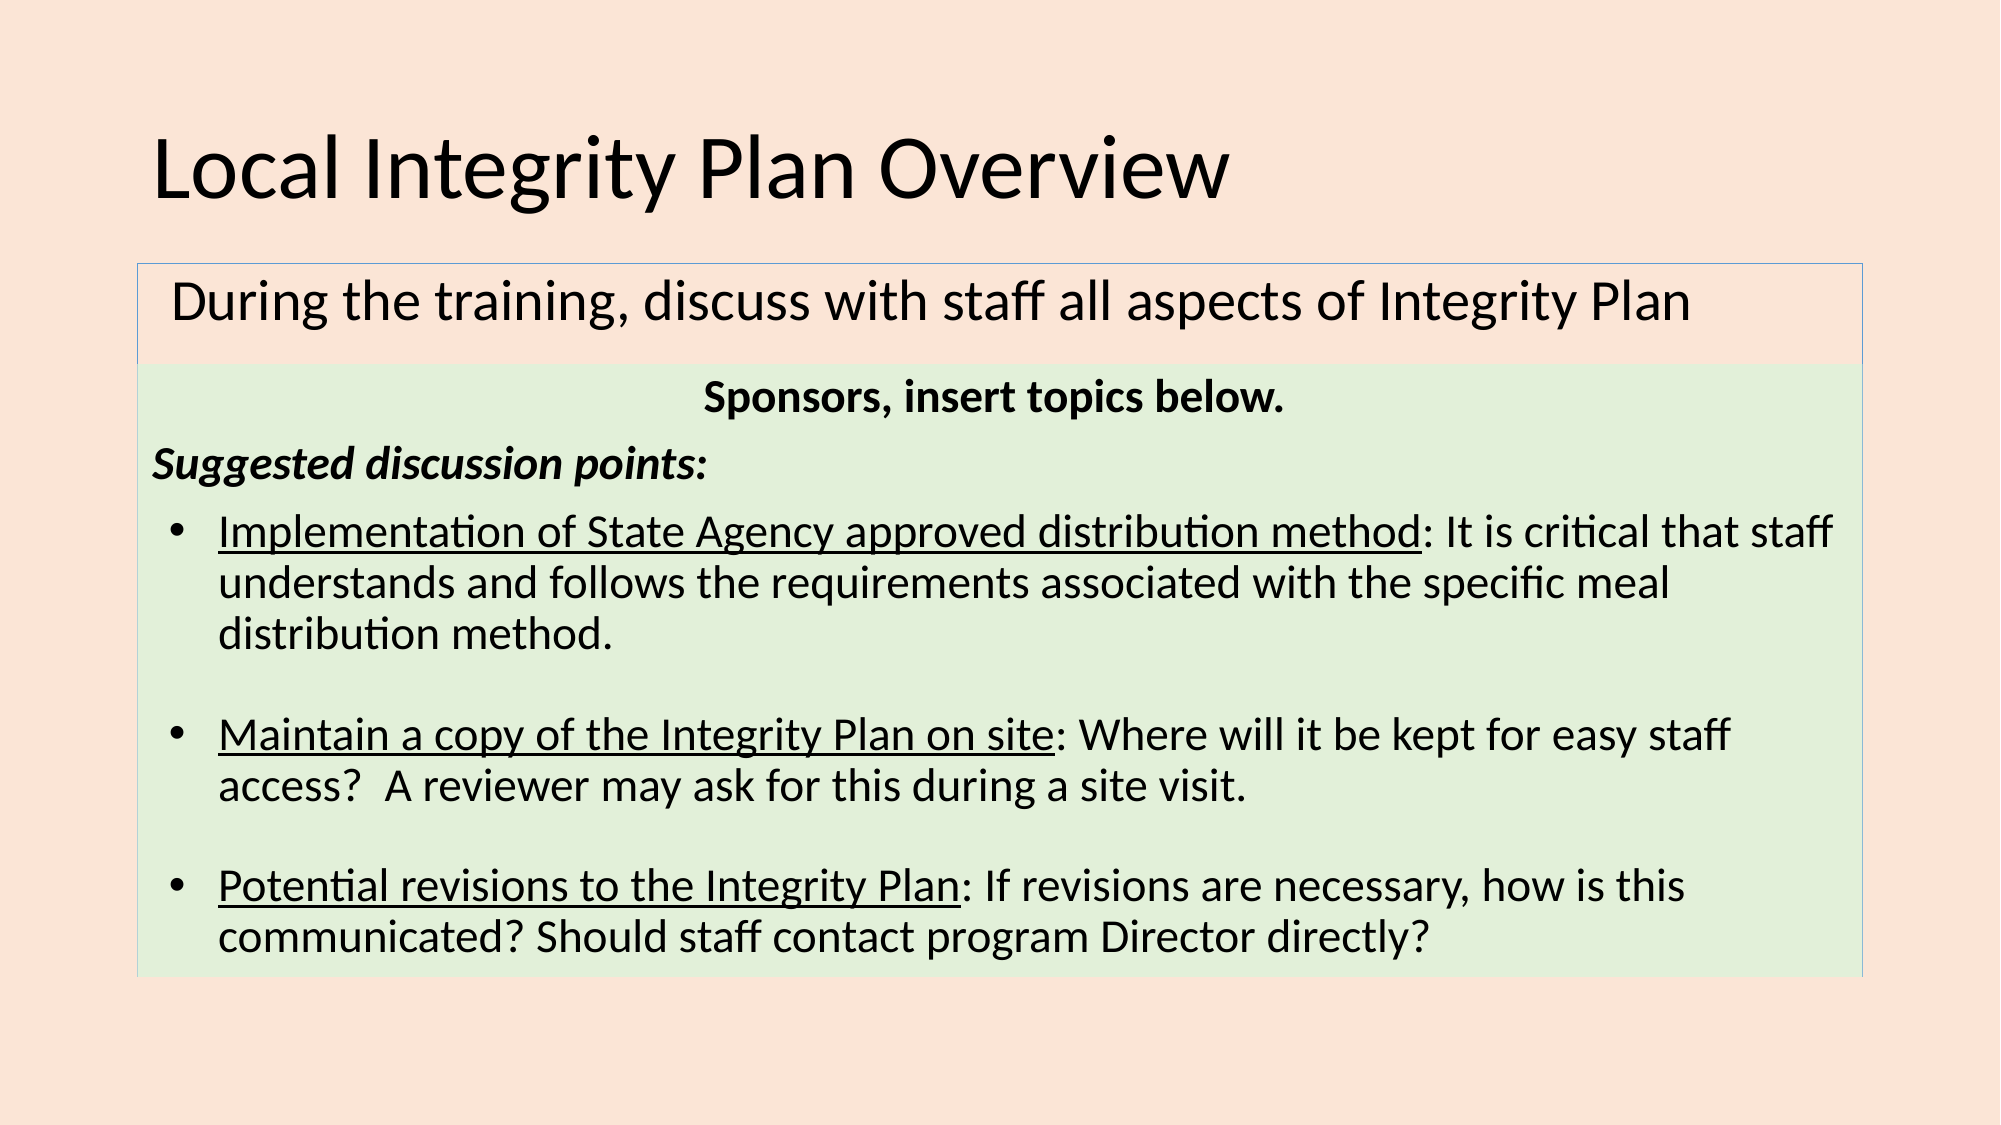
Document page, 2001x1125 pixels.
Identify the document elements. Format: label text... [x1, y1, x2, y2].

title Local Integrity Plan Overview [137, 59, 1863, 263]
list During the training, discuss with staff all aspects of Integrity Plan [137, 263, 1863, 364]
text_box Sponsors, insert topics below. Suggested discussion points: Implementation of State Agency approved distribution method: It is critical that staff understands and follows the requirements associated with the specific meal distribution method. Maintain a copy of the Integrity Plan on site: Where will it be kept for easy staff access? A reviewer may ask for this during a site visit. Potential revisions to the Integrity Plan: If revisions are necessary, how is this communicated? Should staff contact program Director directly? [137, 364, 1863, 977]
